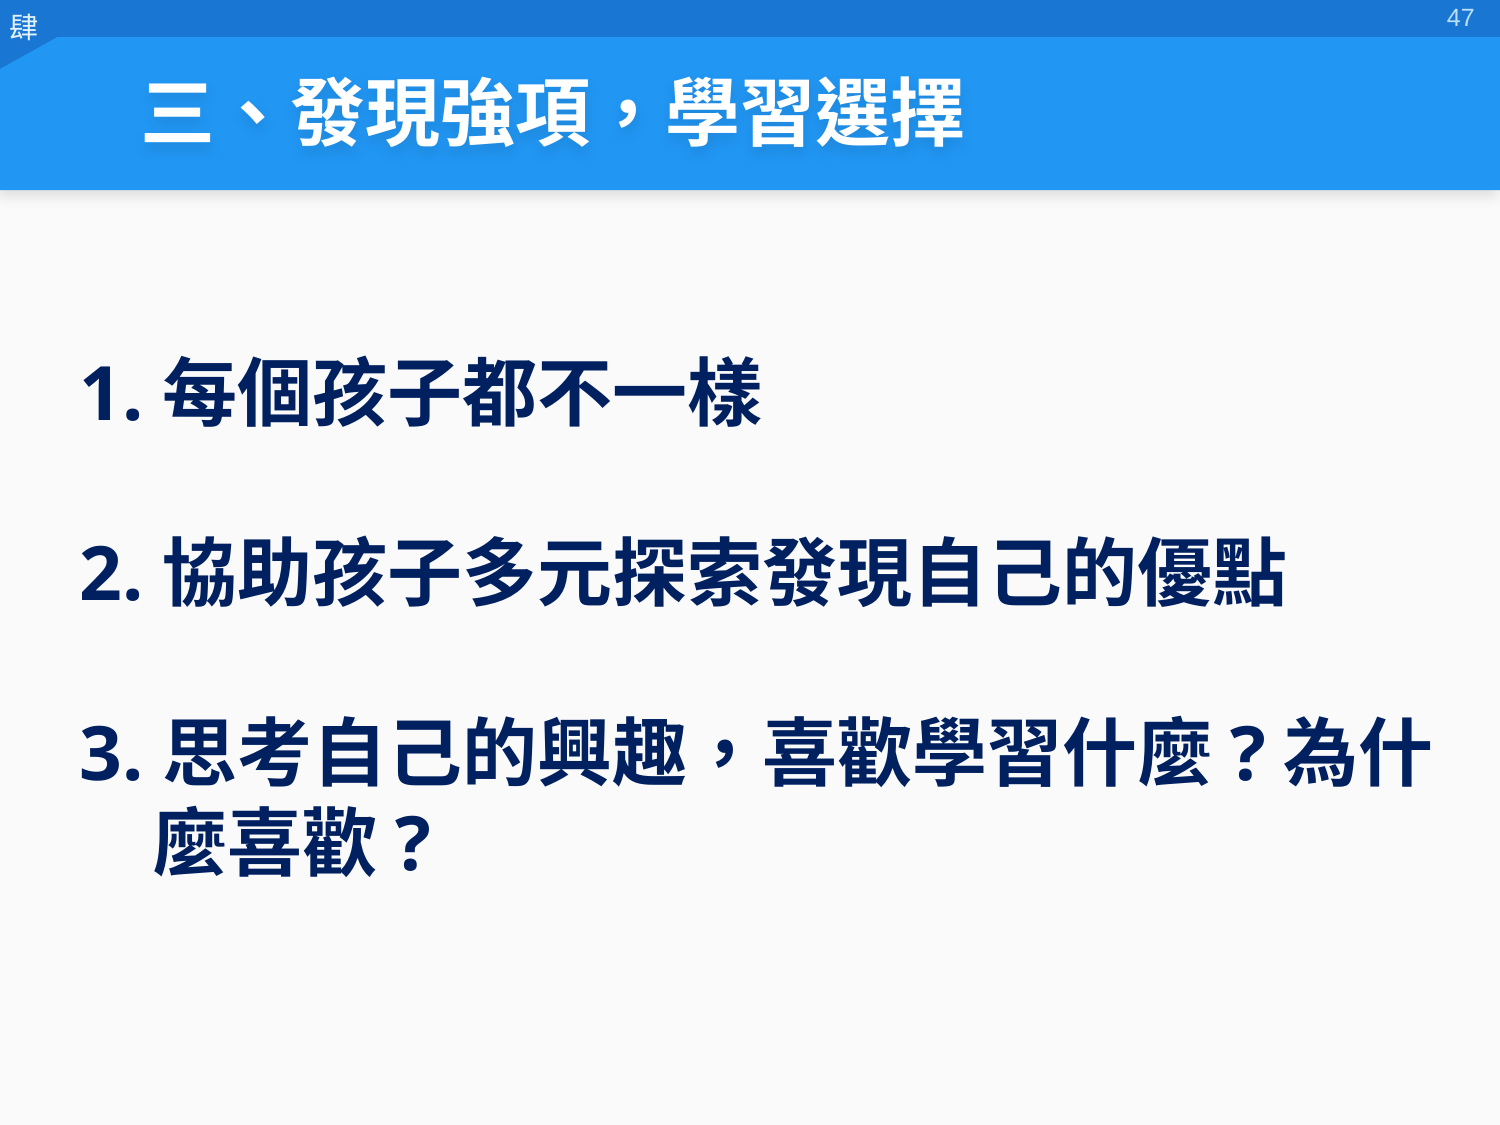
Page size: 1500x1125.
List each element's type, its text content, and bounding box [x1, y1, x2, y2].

text_box 1.每個孩子都不一樣 2.協助孩子多元探索發現自己的優點 3.思考自己的興趣，喜歡學習什麼?為什麼喜歡? [64, 338, 1471, 953]
text_box 三、發現強項，學習選擇 [125, 31, 1500, 190]
slide_number 46 [1139, 0, 1490, 31]
